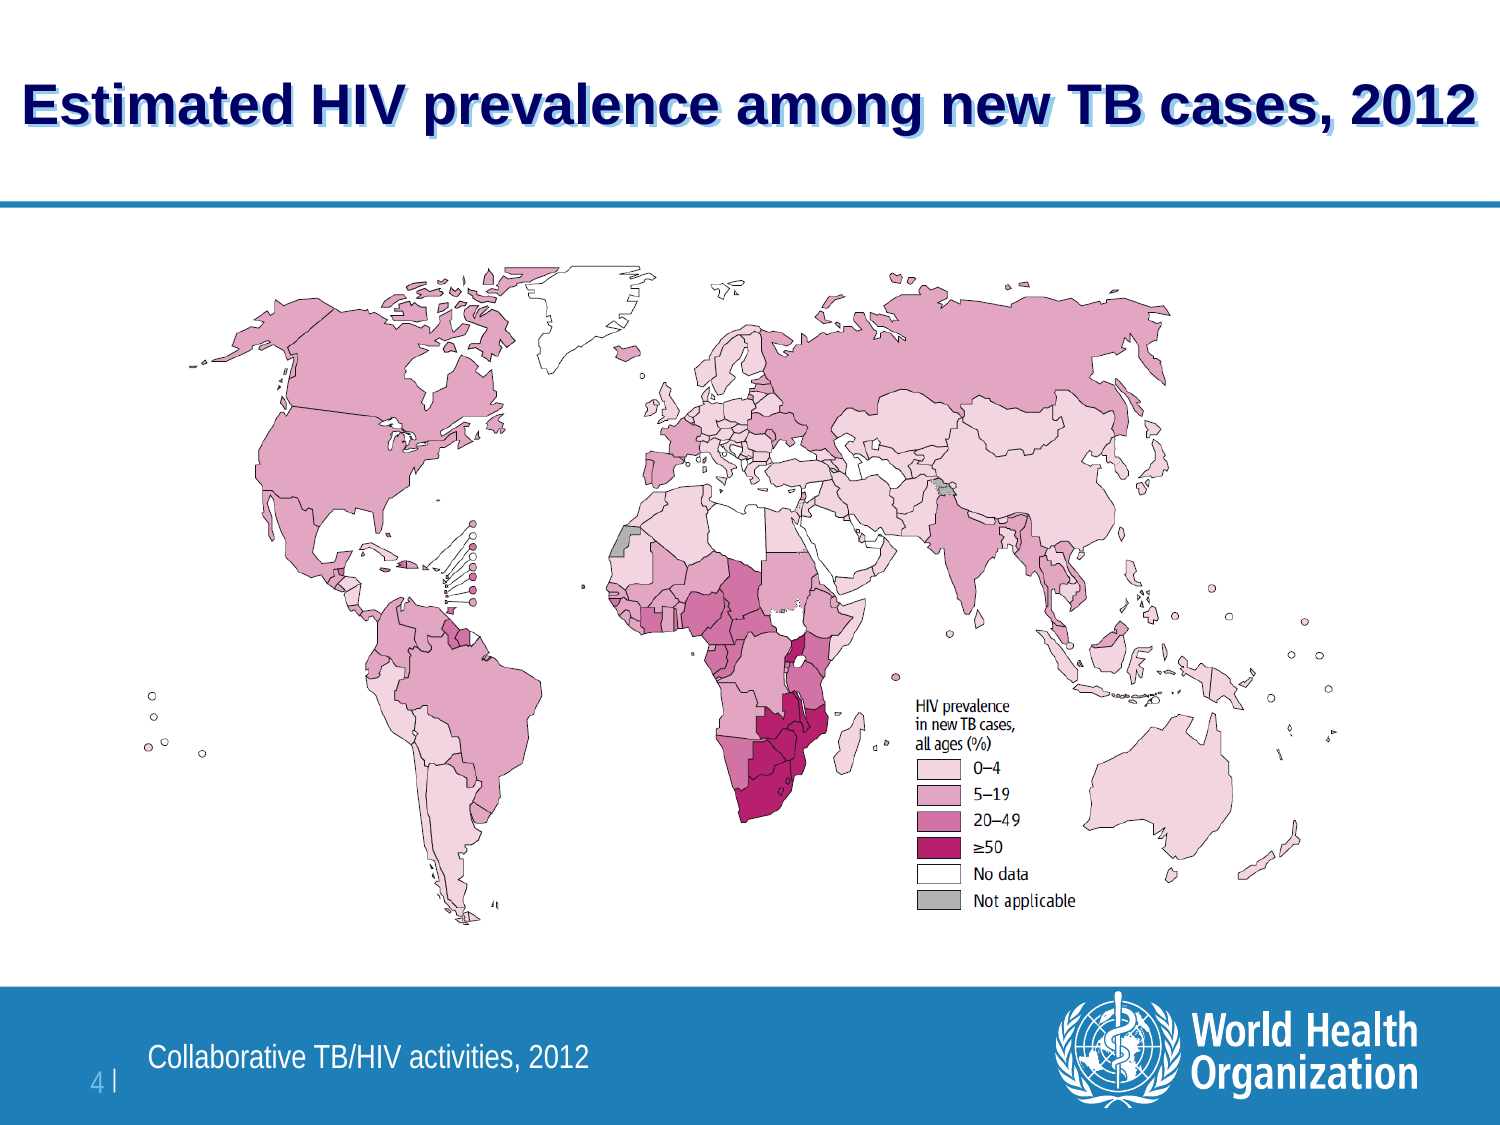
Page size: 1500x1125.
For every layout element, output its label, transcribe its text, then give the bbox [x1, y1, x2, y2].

title Estimated HIV prevalence among new TB cases, 2012 [0, 0, 1500, 204]
picture [144, 249, 1351, 943]
